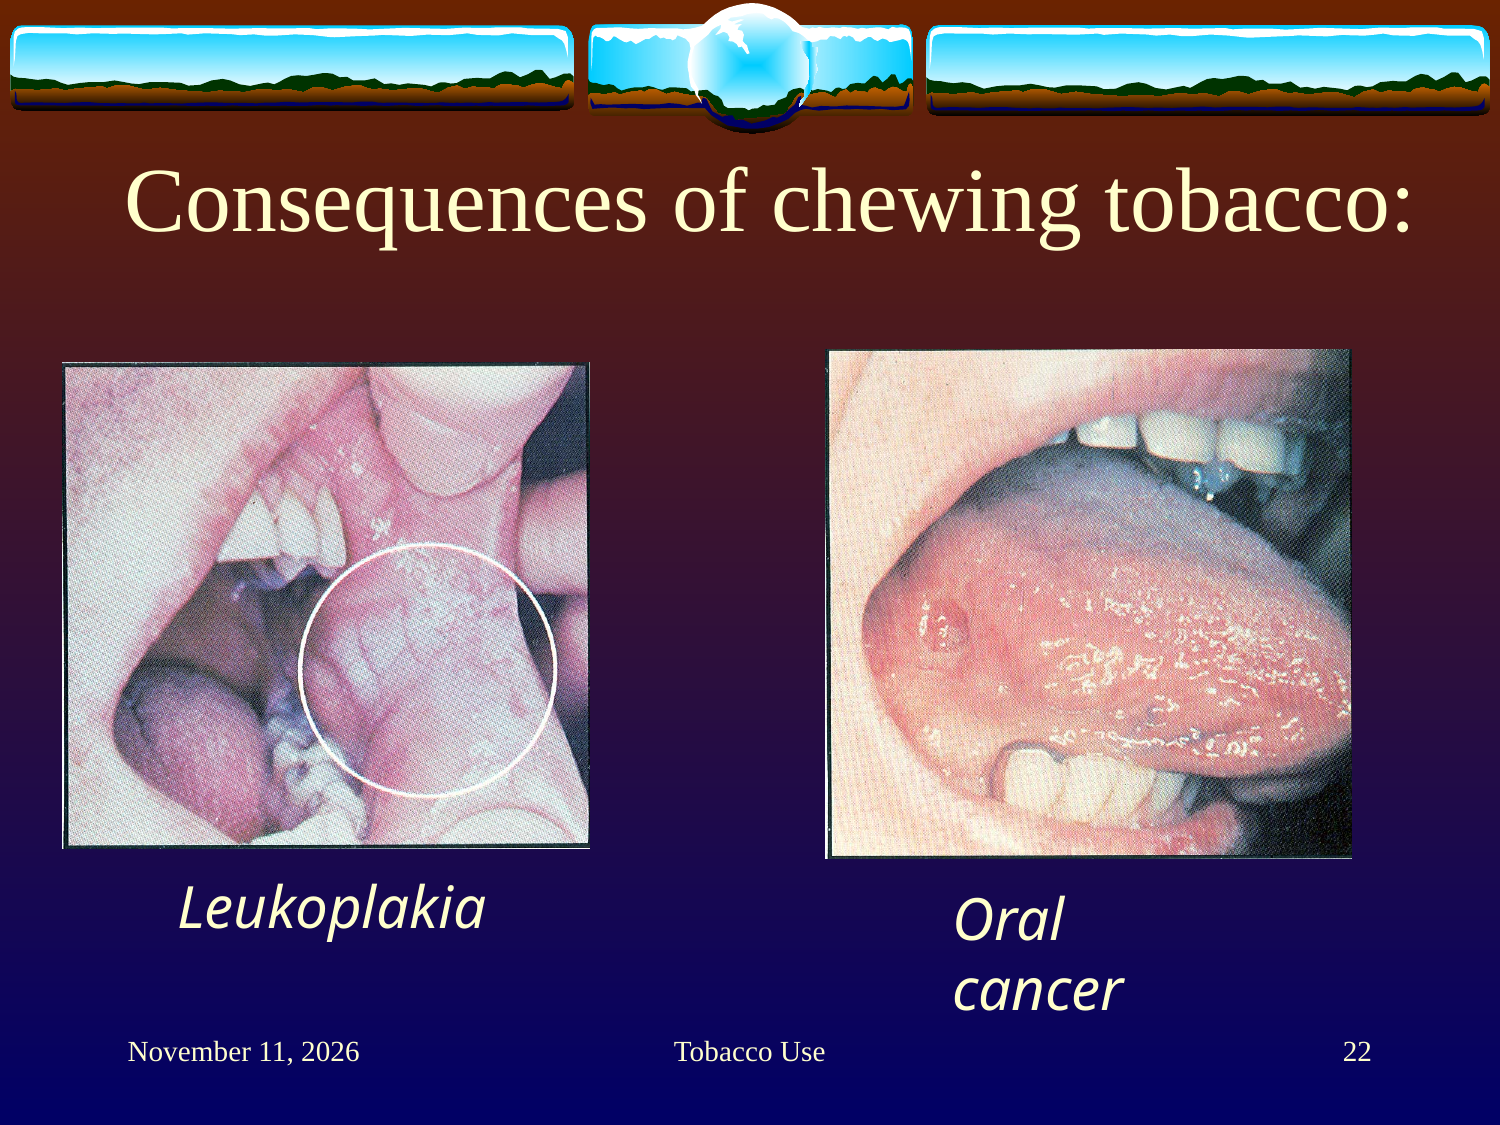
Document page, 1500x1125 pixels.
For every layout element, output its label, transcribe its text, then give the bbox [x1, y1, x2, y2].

title Consequences of chewing tobacco: [42, 99, 1500, 290]
text_box Leukoplakia [162, 862, 513, 948]
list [62, 362, 590, 849]
footer Tobacco Use [511, 1024, 988, 1101]
slide_number 22 [1074, 1024, 1388, 1101]
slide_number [111, 1024, 426, 1101]
picture [824, 349, 1352, 859]
text_box Oral cancer [937, 874, 1263, 1030]
